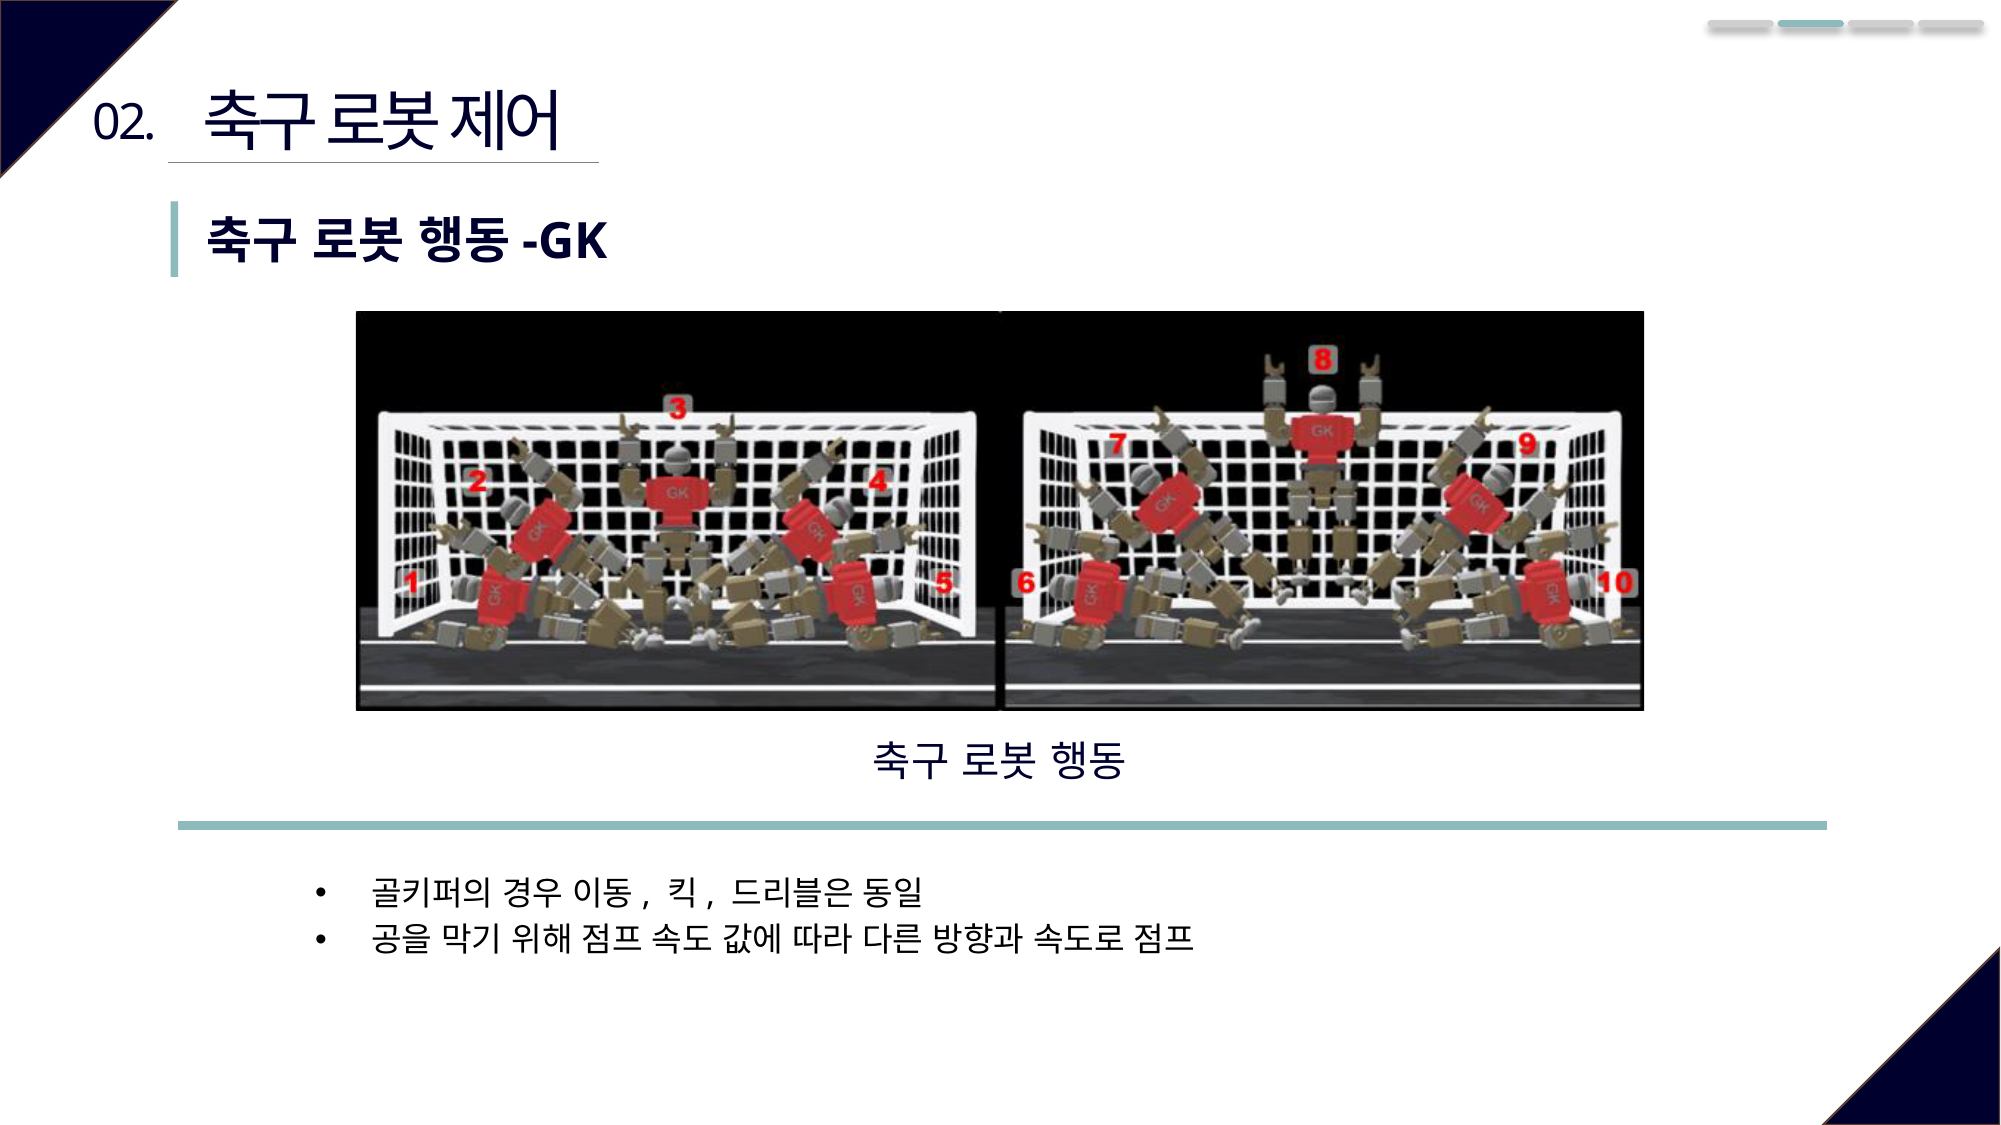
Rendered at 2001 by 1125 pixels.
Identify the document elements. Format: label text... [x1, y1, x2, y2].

text_box 축구 로봇 행동-GK [191, 201, 624, 277]
text_box 축구 로봇 제어 [187, 71, 581, 162]
picture [355, 311, 1645, 711]
text_box 02. [78, 81, 172, 157]
text_box [170, 200, 179, 278]
text_box 축구 로봇 제어 [187, 163, 581, 167]
text_box 축구 로봇 행동 [857, 727, 1143, 793]
text_box 골키퍼의 경우 이동, 킥, 드리블은 동일 공을 막기 위해 점프 속도 값에 따라 다른 방향과 속도로 점프 [300, 864, 1782, 1096]
